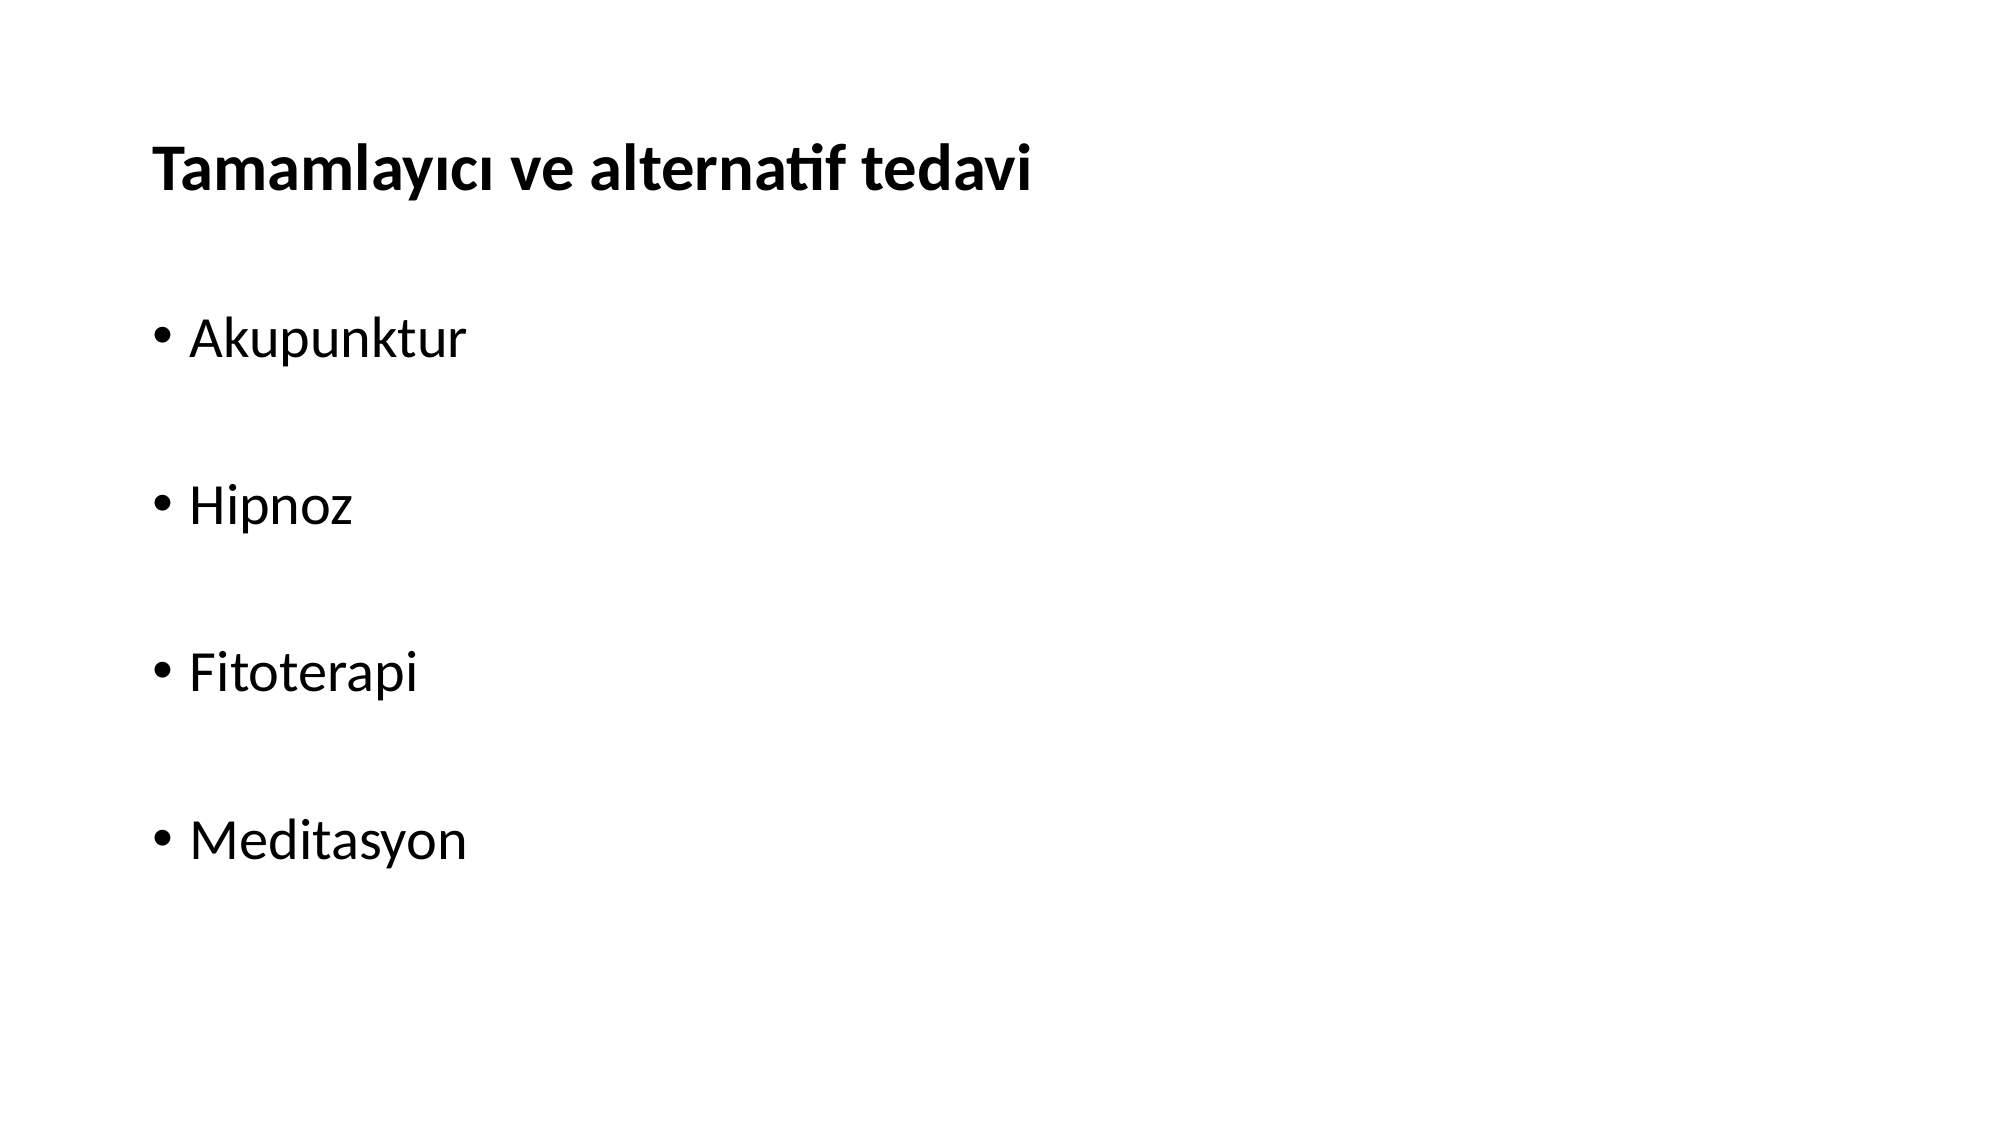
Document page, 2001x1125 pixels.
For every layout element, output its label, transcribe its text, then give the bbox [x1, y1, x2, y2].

list Akupunktur Hipnoz Fitoterapi Meditasyon [137, 299, 1863, 1014]
title Tamamlayıcı ve alternatif tedavi [137, 59, 1863, 278]
